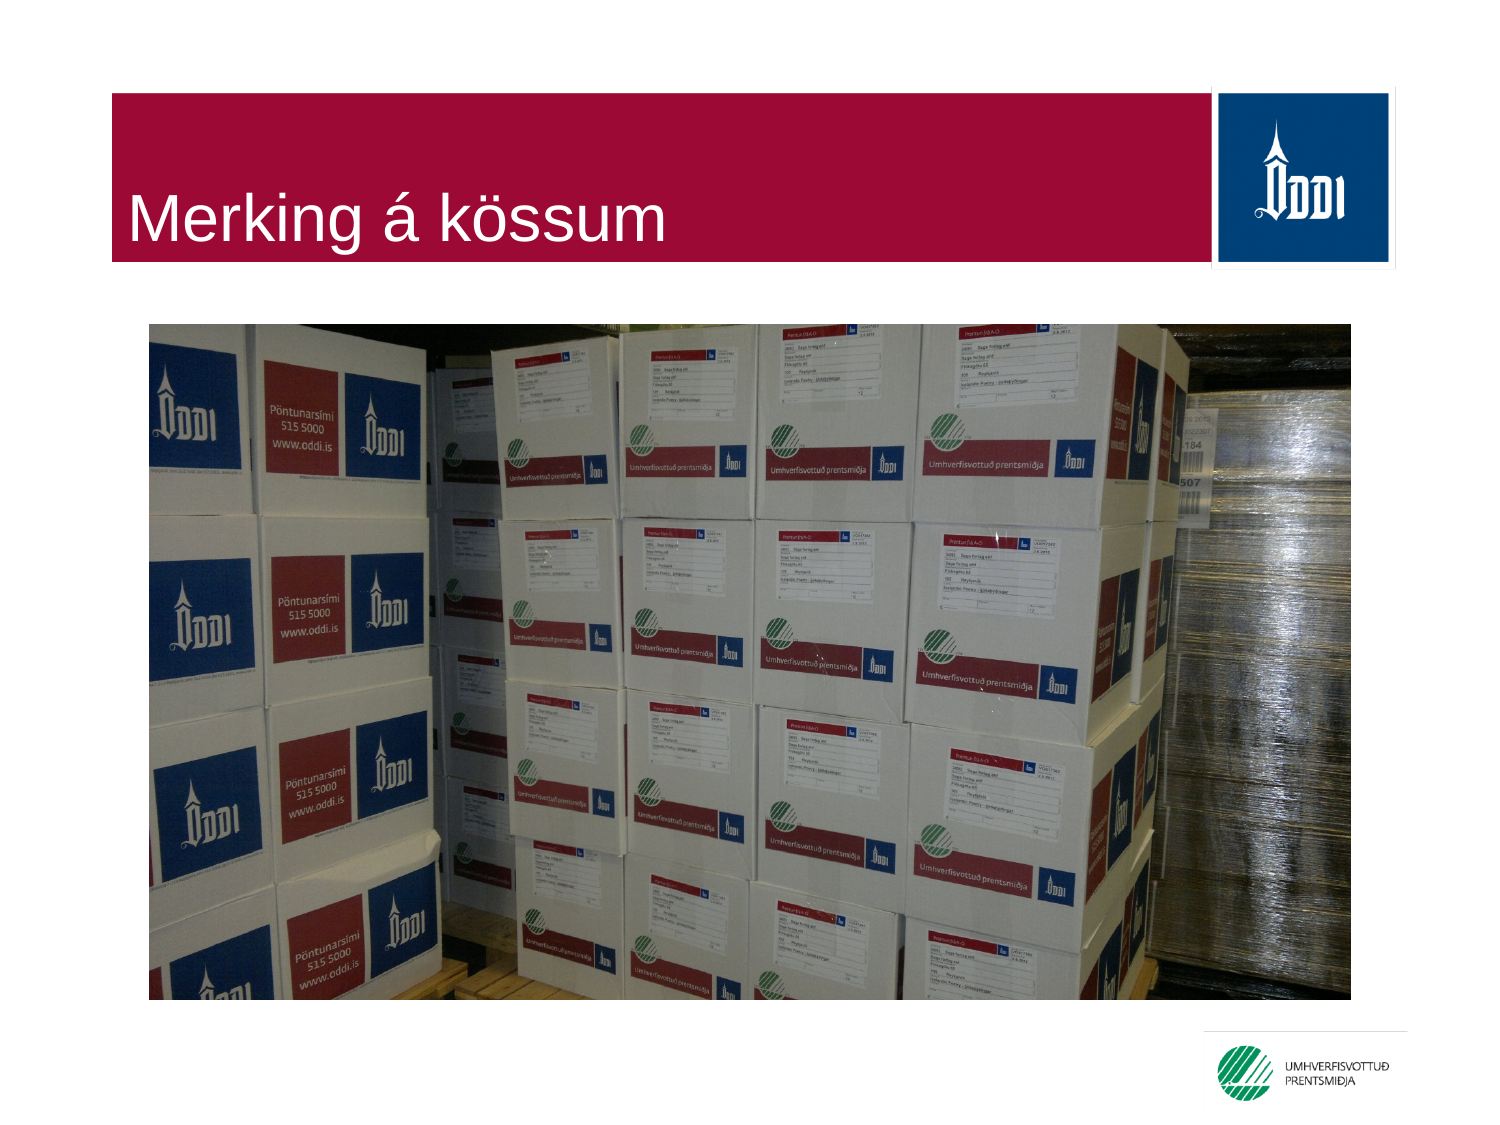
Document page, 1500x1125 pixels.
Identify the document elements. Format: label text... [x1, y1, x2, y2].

picture [112, 55, 1426, 1113]
title Merking á kössum [112, 74, 1388, 263]
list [149, 324, 1351, 1001]
